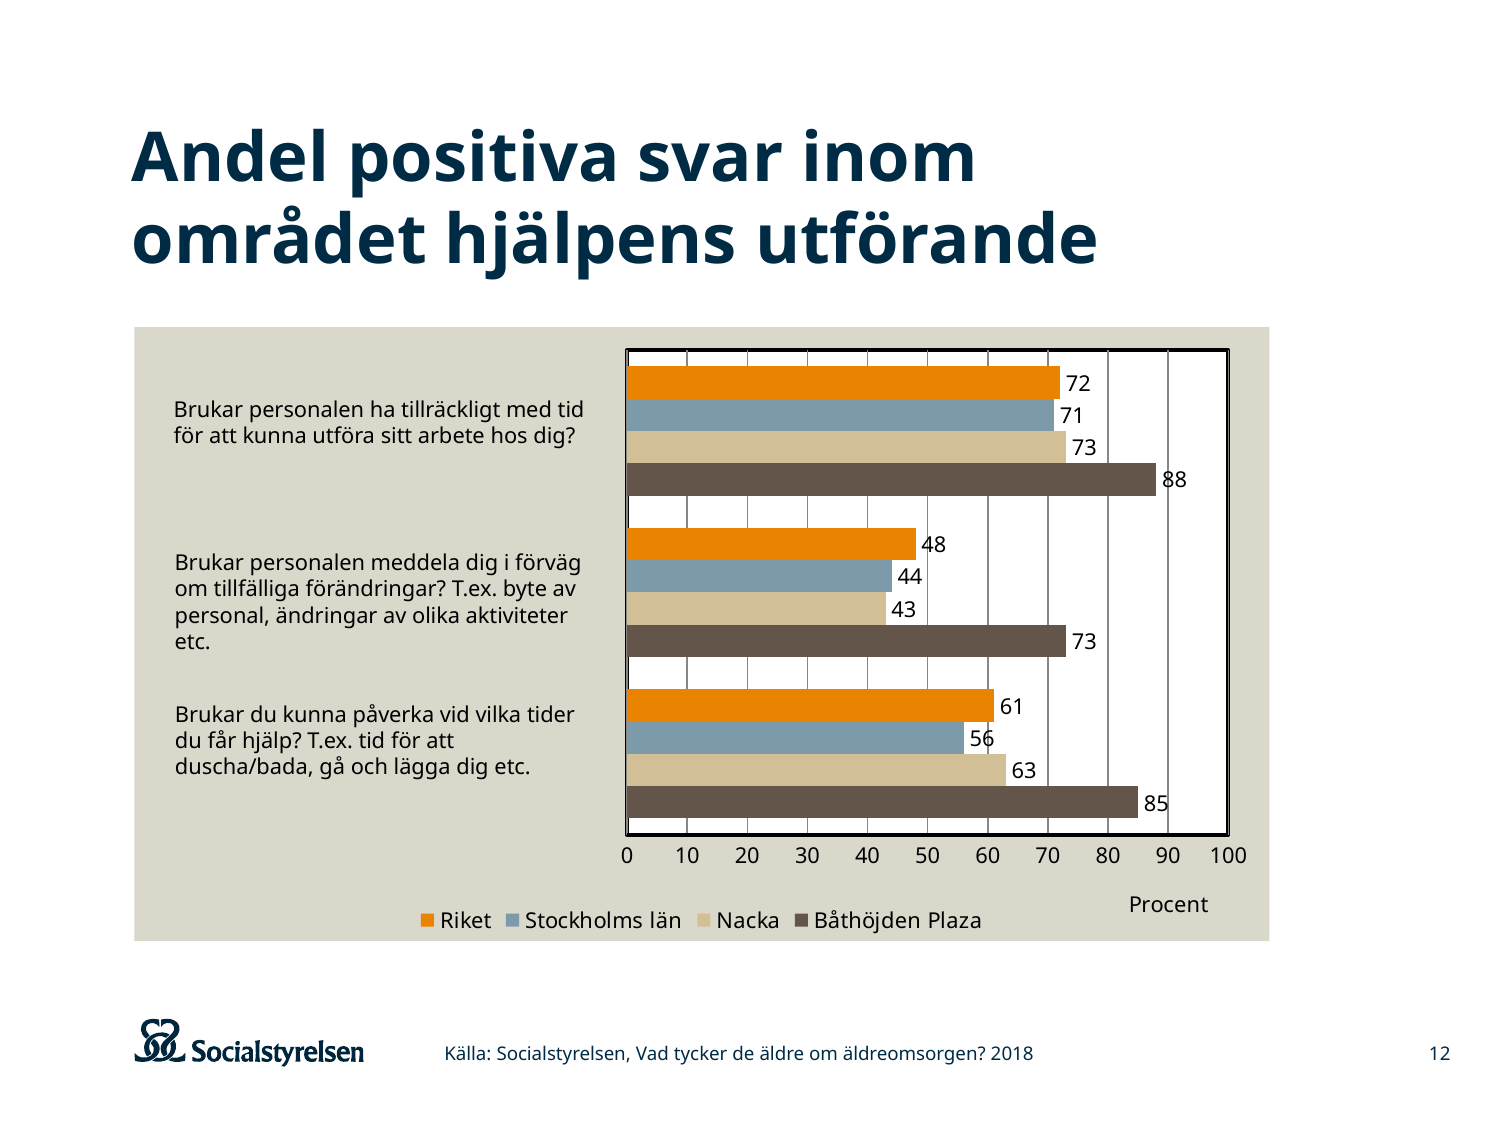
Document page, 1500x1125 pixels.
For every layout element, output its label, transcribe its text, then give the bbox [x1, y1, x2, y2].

title Andel positiva svar inom området hjälpens utförande [131, 112, 1273, 326]
footer Källa: Socialstyrelsen, Vad tycker de äldre om äldreomsorgen? 2018 [444, 1032, 1110, 1077]
slide_number 12 [1379, 1032, 1451, 1077]
chart [134, 326, 1270, 942]
